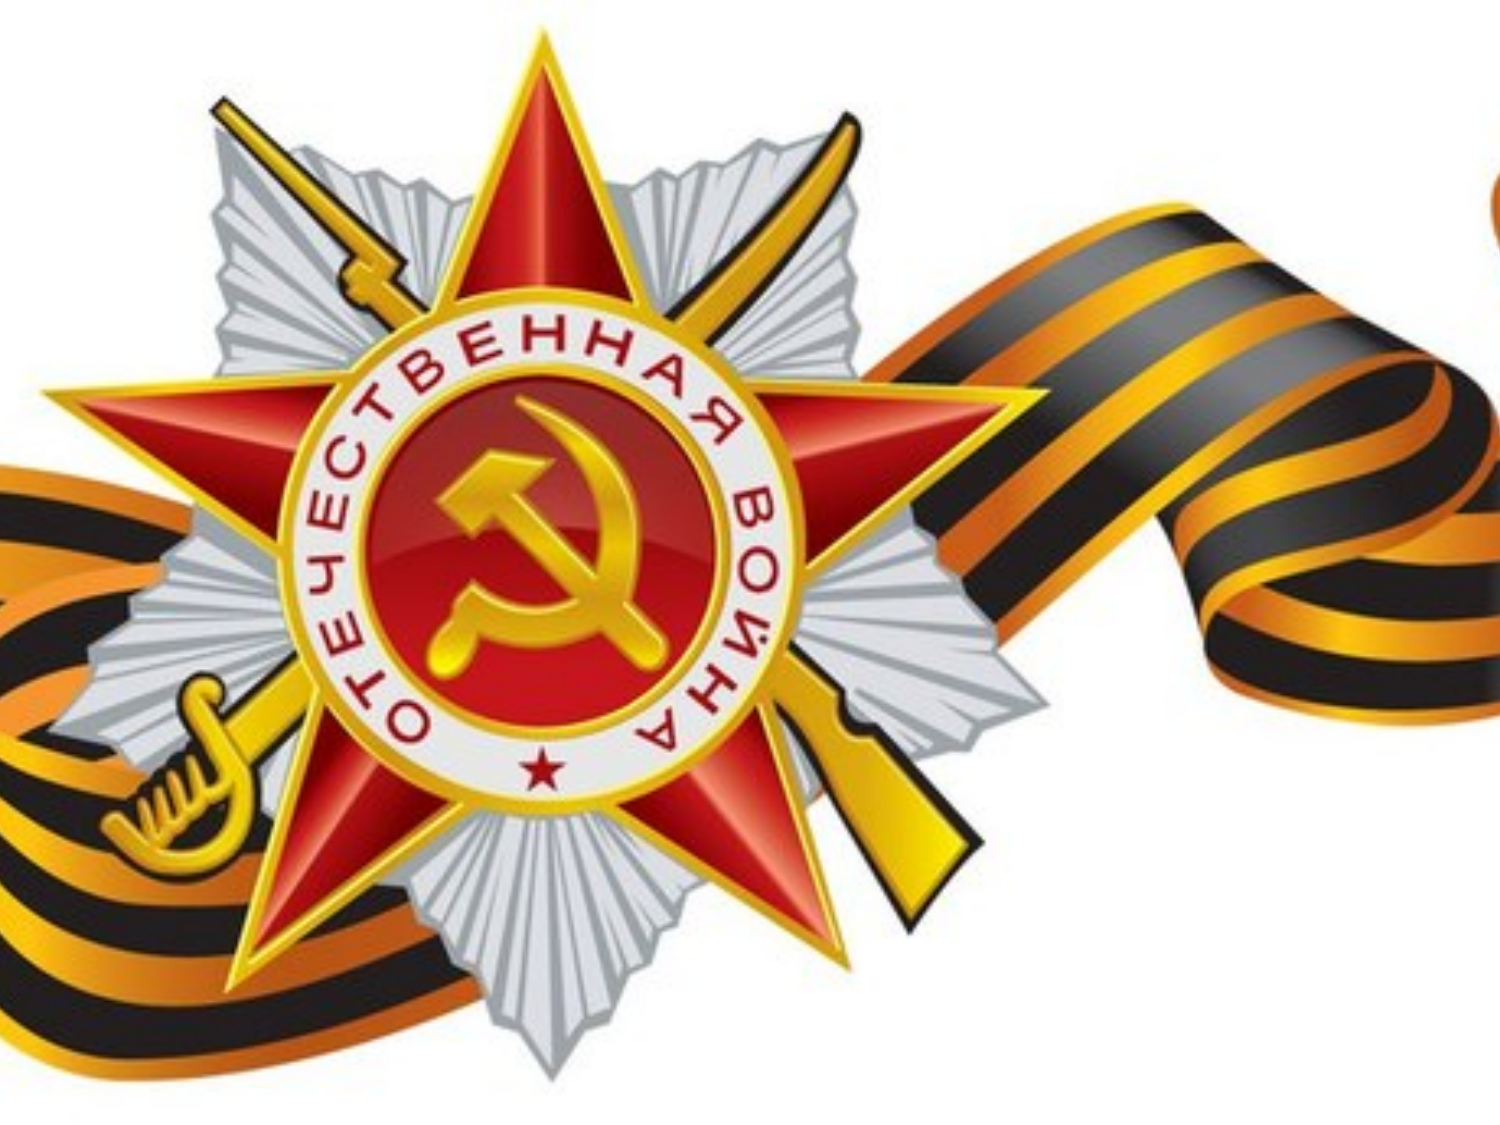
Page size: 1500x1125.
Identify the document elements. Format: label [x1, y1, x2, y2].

list [0, 0, 1500, 1121]
